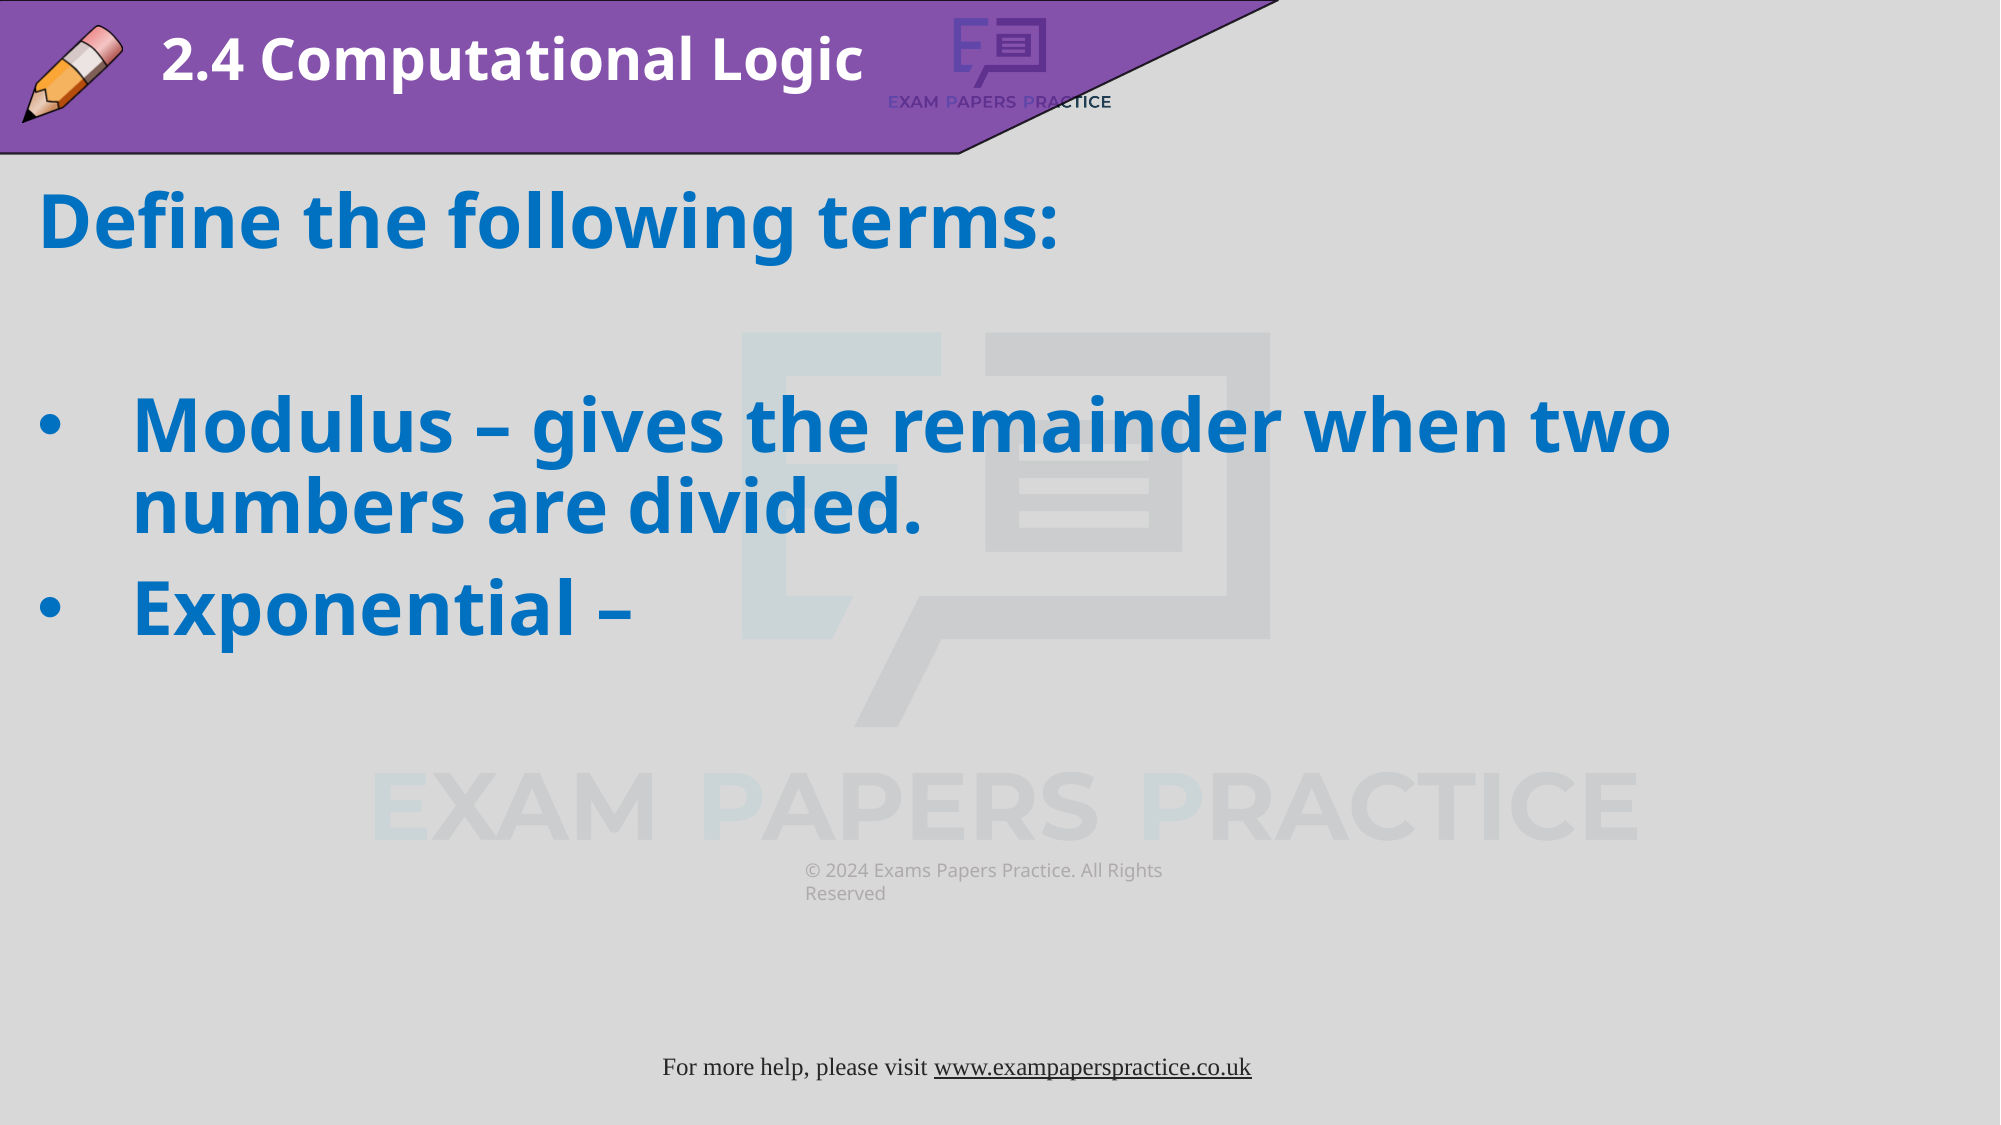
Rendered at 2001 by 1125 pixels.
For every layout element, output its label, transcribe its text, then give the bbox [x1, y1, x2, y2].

list Define the following terms: Modulus – gives the remainder when two numbers are divided. Exponential – [22, 176, 1974, 1120]
list 2.4 Computational Logic [146, 22, 960, 134]
picture [22, 25, 123, 123]
